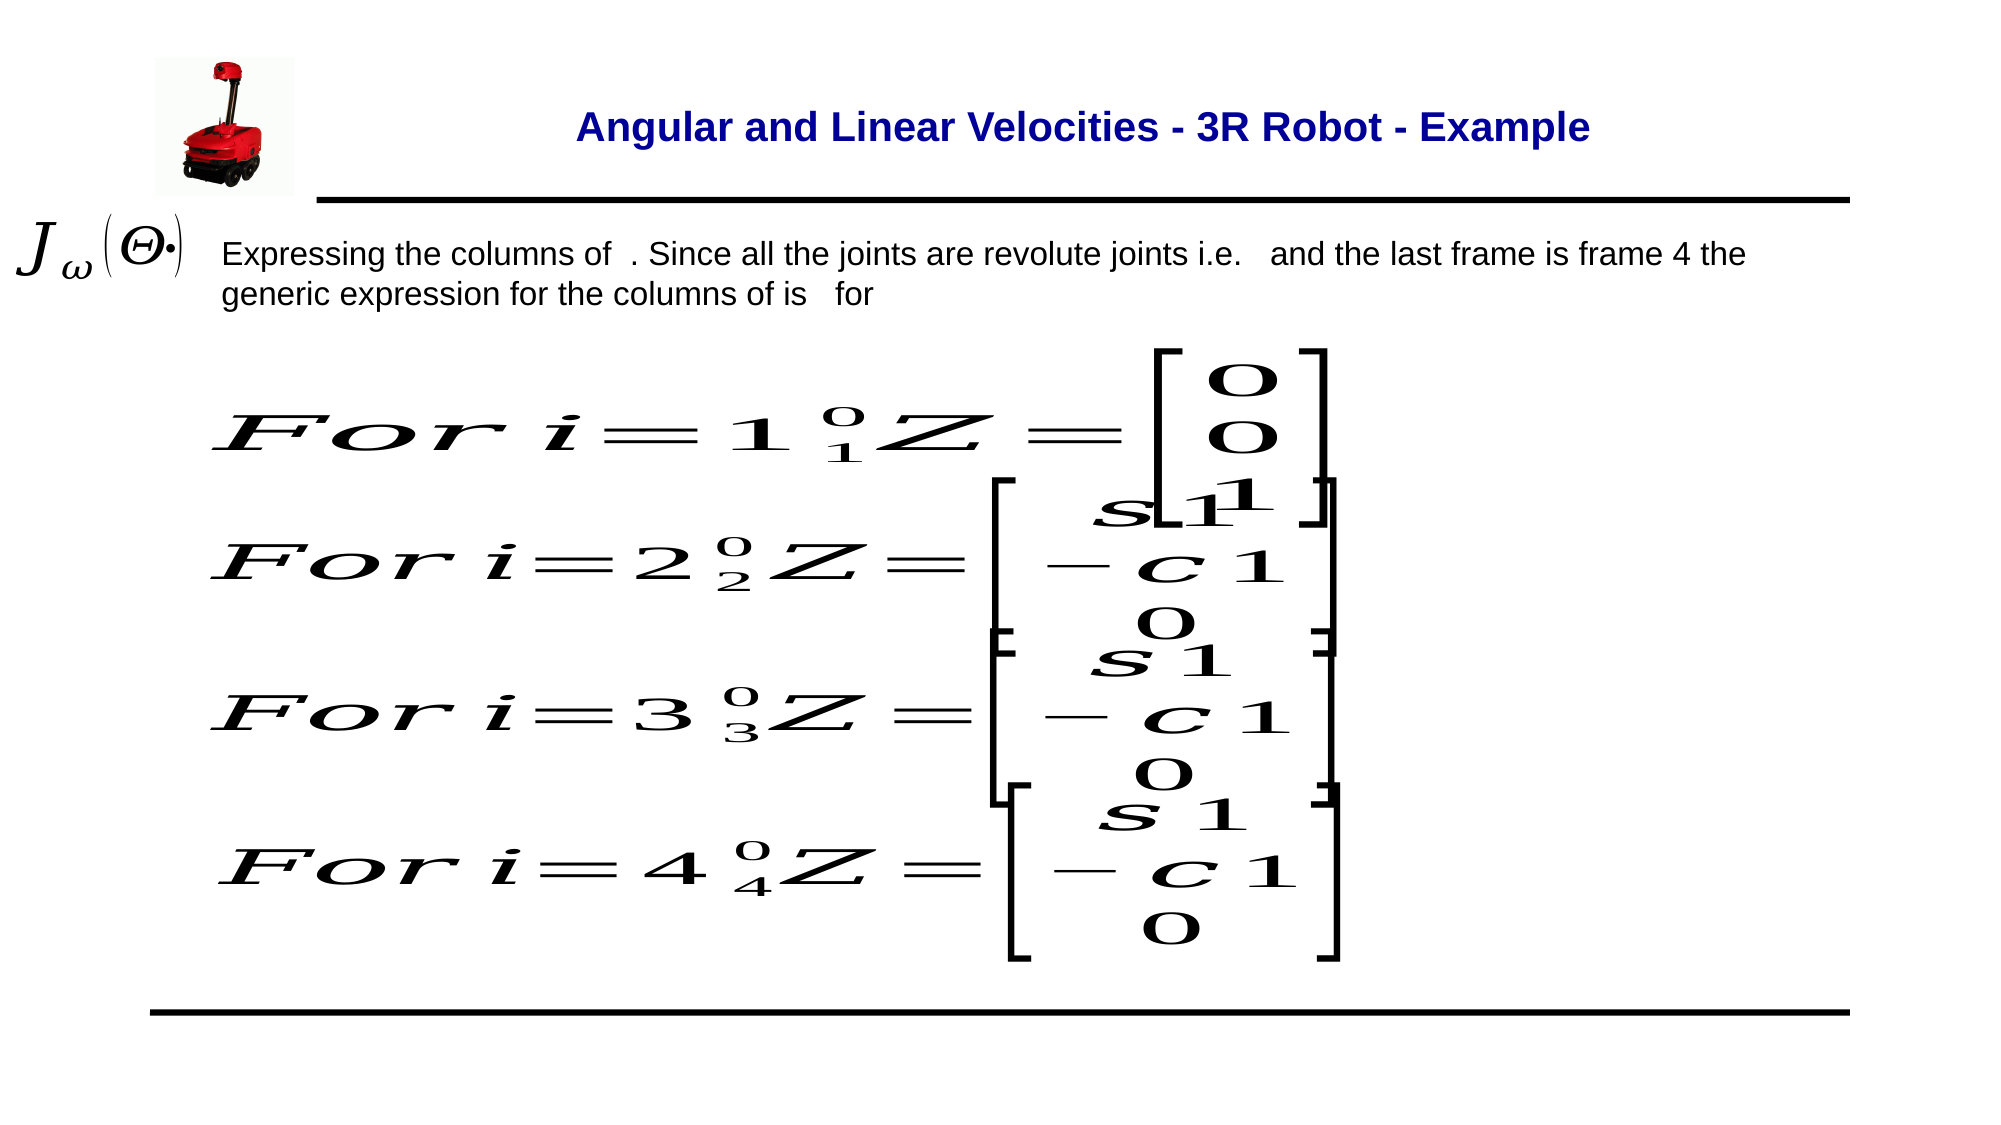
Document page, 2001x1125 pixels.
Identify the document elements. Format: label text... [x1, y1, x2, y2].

picture [155, 57, 294, 196]
title Angular and Linear Velocities - 3R Robot - Example [316, 62, 1850, 188]
